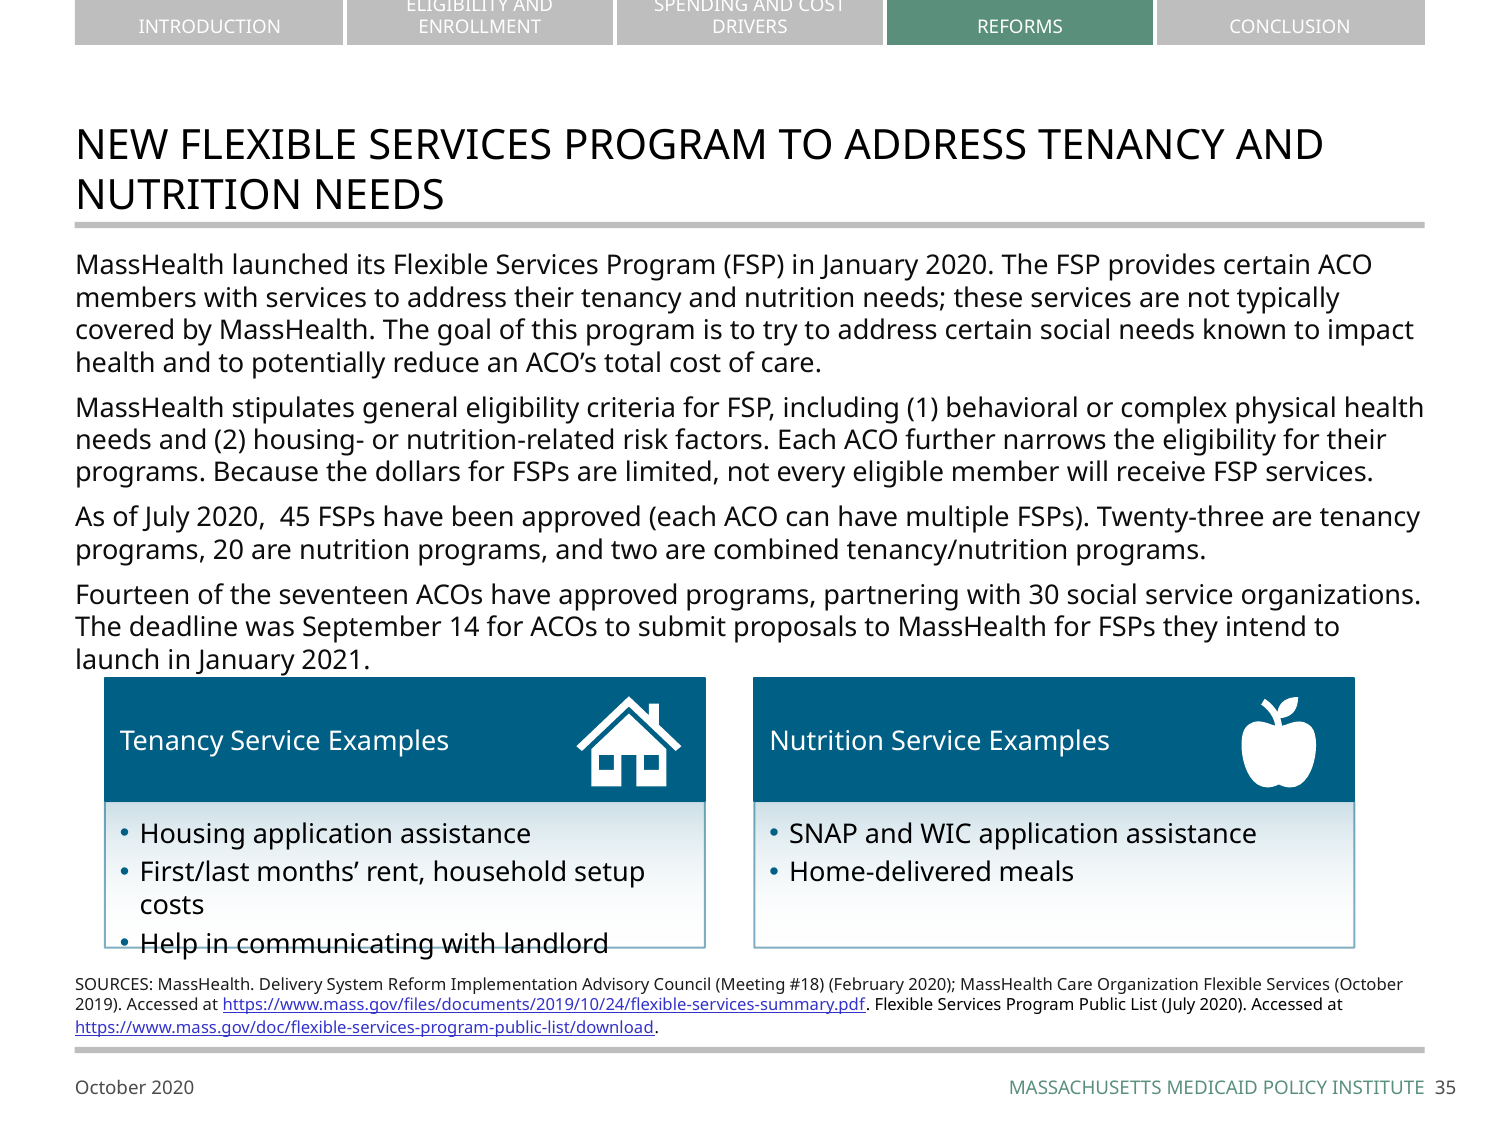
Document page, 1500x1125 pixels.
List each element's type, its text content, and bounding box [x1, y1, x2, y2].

slide_number 34 [1434, 1075, 1500, 1125]
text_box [104, 677, 1355, 948]
text_box sources: MassHealth. Delivery System Reform Implementation Advisory Council (Meeting #18) (February 2020); MassHealth Care Organization Flexible Services (October 2019). Accessed at https://www.mass.gov/files/documents/2019/10/24/flexible-services-summary.pdf. Flexible Services Program Public List (July 2020). Accessed at https://www.mass.gov/doc/flexible-services-program-public-list/download. [74, 966, 1425, 1048]
text_box MassHealth launched its Flexible Services Program (FSP) in January 2020. The FSP provides certain ACO members with services to address their tenancy and nutrition needs; these services are not typically covered by MassHealth. The goal of this program is to try to address certain social needs known to impact health and to potentially reduce an ACO’s total cost of care. MassHealth stipulates general eligibility criteria for FSP, including (1) behavioral or complex physical health needs and (2) housing- or nutrition-related risk factors. Each ACO further narrows the eligibility for their programs. Because the dollars for FSPs are limited, not every eligible member will receive FSP services. As of July 2020, 45 FSPs have been approved (each ACO can have multiple FSPs). Twenty-three are tenancy programs, 20 are nutrition programs, and two are combined tenancy/nutrition programs. Fourteen of the seventeen ACOs have approved programs, partnering with 30 social service organizations. The deadline was September 14 for ACOs to submit proposals to MassHealth for FSPs they intend to launch in January 2021. [74, 239, 1425, 590]
title NEW FLEXIBLE SERVICES PROGRAM TO ADDRESS TENANCY AND NUTRITION NEEDS [74, 89, 1426, 226]
